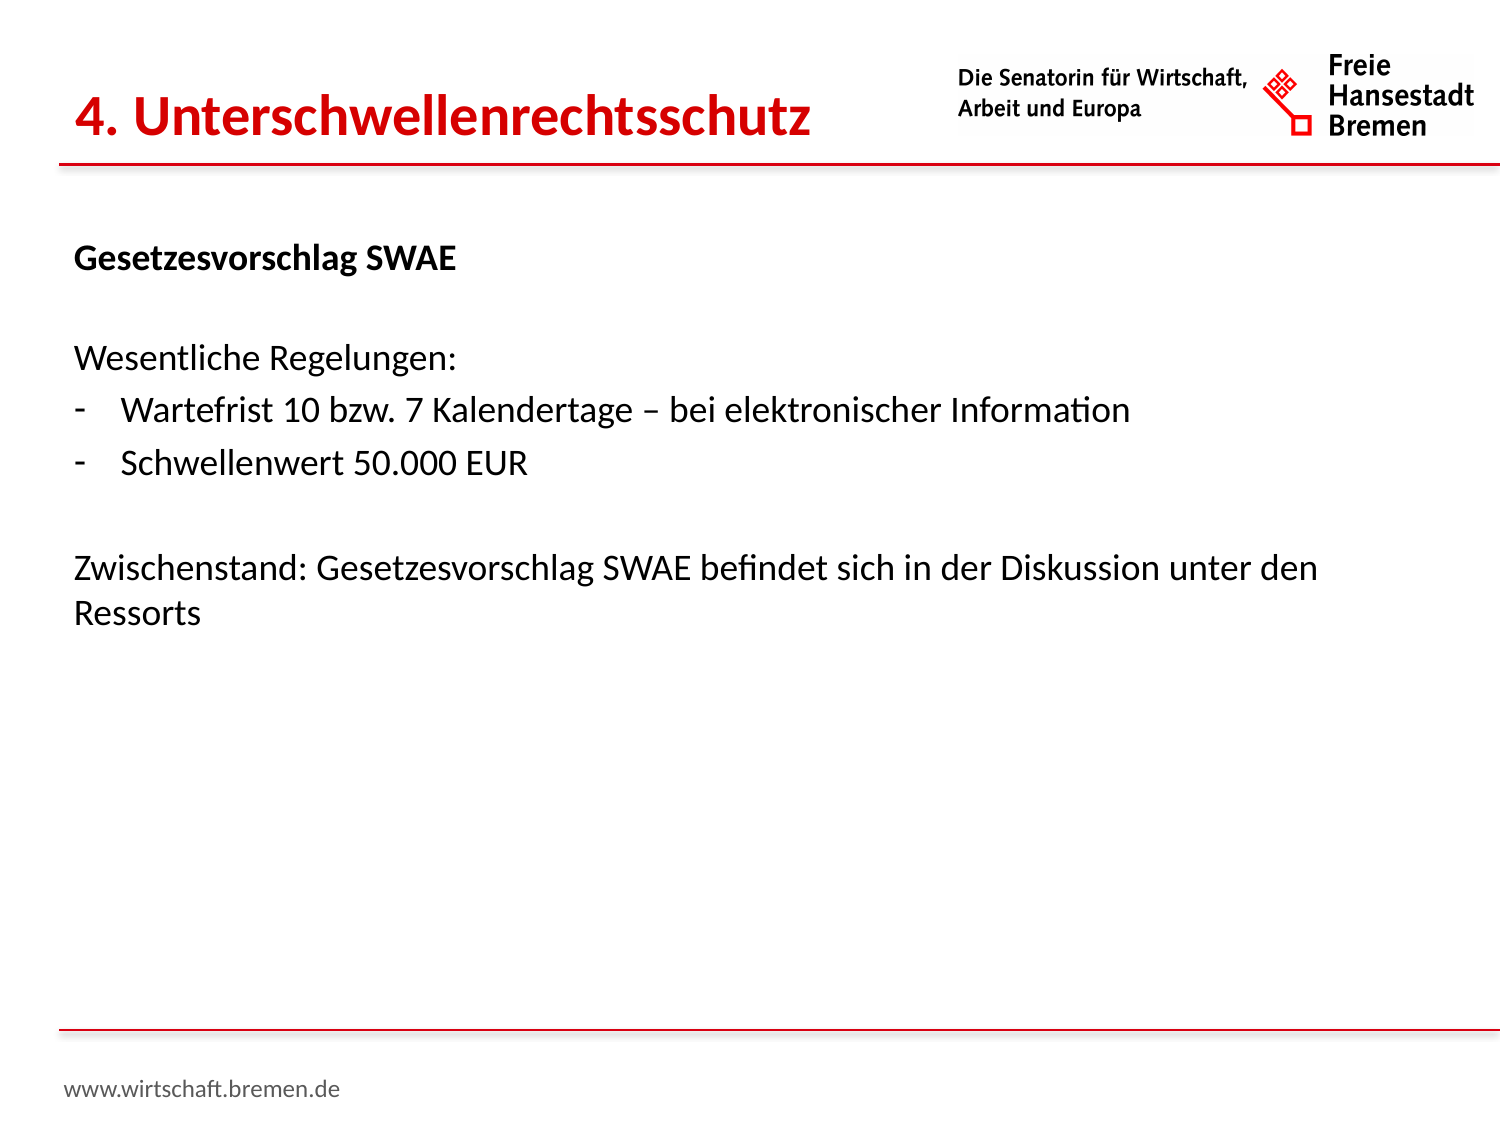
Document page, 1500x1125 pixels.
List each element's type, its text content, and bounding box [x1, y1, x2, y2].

list Wesentliche Regelungen: Wartefrist 10 bzw. 7 Kalendertage – bei elektronischer Information Schwellenwert 50.000 EUR Zwischenstand: Gesetzesvorschlag SWAE befindet sich in der Diskussion unter den Ressorts [59, 272, 1341, 652]
picture [958, 54, 1474, 136]
list Gesetzesvorschlag SWAE [59, 225, 1341, 272]
list 4. Unterschwellenrechtsschutz [60, 69, 1222, 156]
